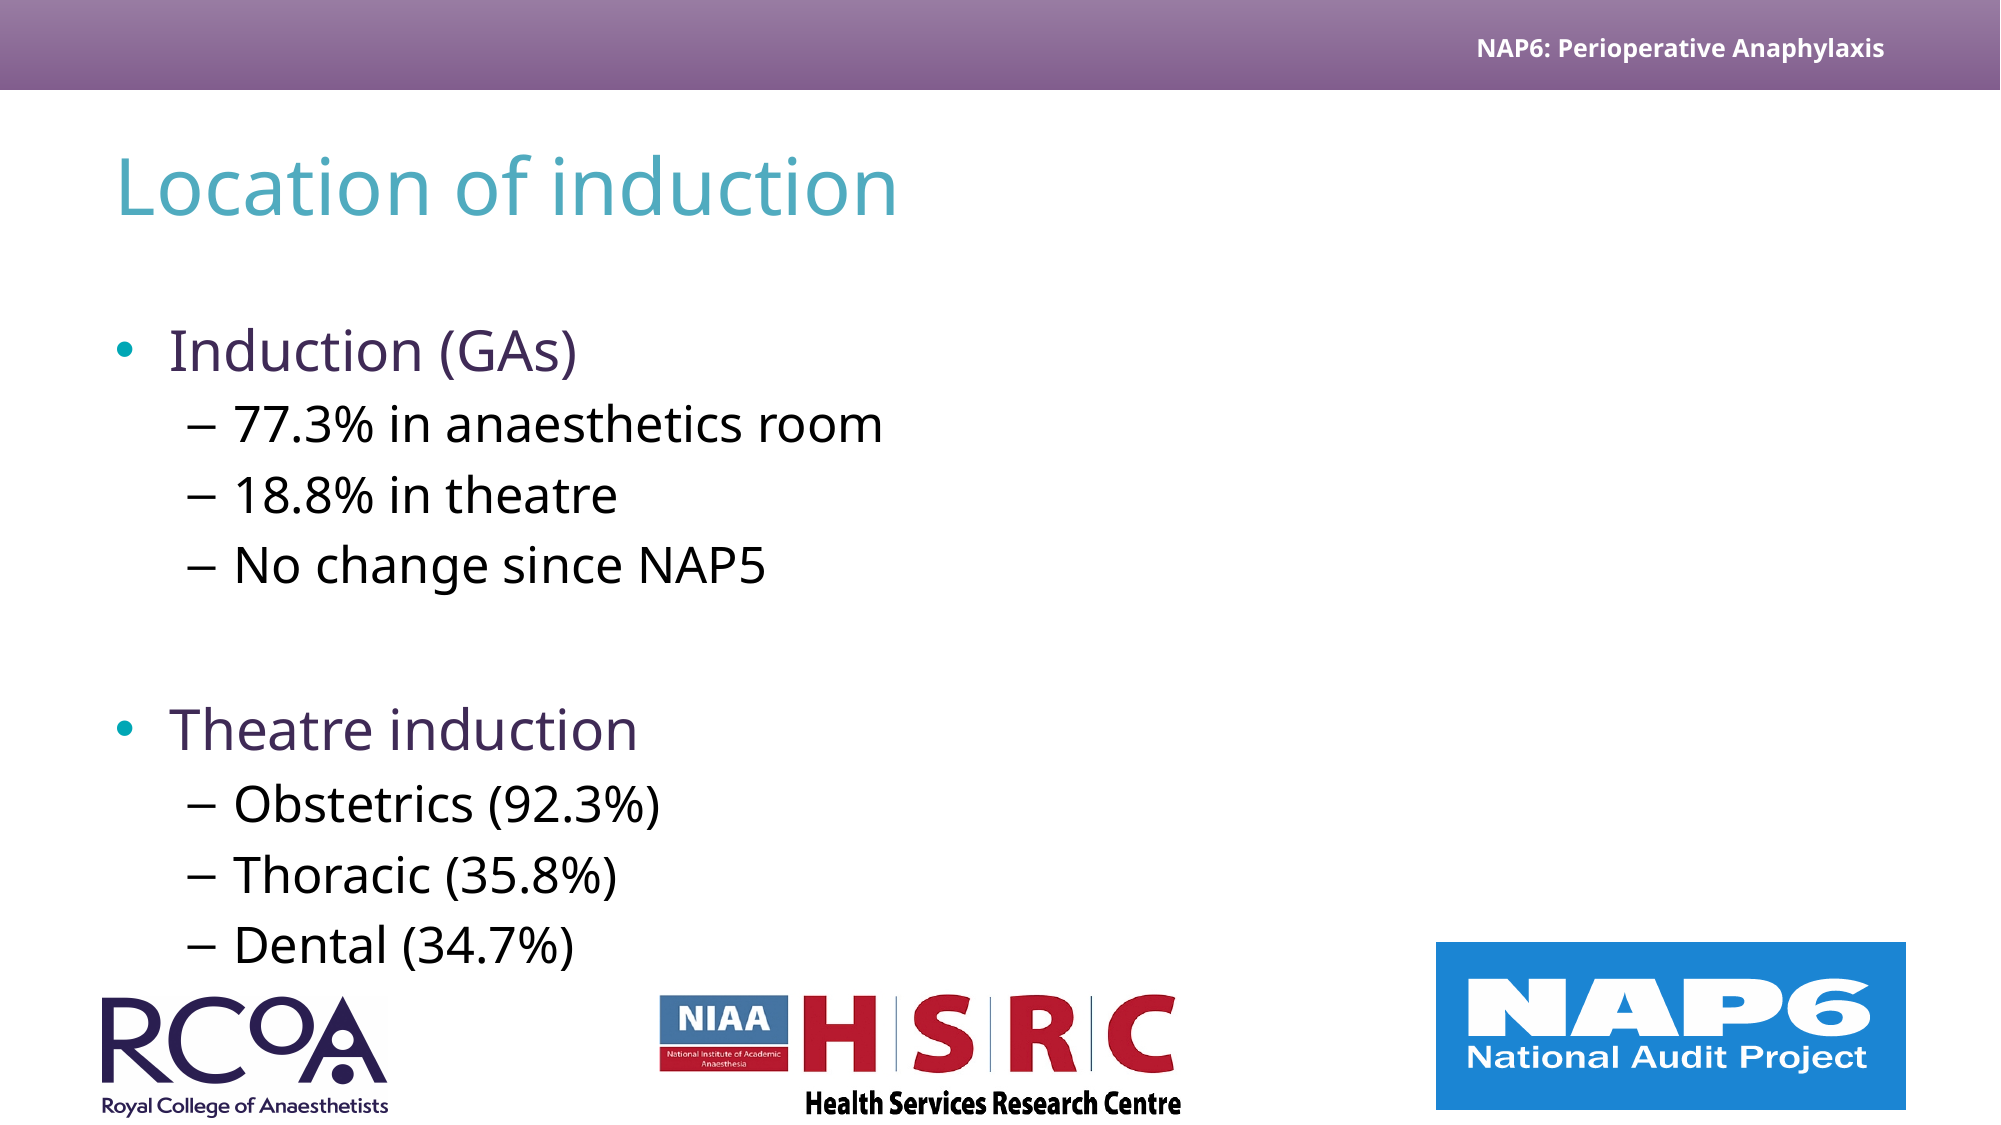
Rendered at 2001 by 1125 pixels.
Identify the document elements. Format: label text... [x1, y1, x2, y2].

picture [659, 988, 1181, 1122]
picture [1436, 942, 1906, 1110]
list Induction (GAs) 77.3% in anaesthetics room 18.8% in theatre No change since NAP5 Theatre induction Obstetrics (92.3%) Thoracic (35.8%) Dental (34.7%) [99, 307, 1900, 988]
title Location of induction [99, 89, 1900, 278]
picture [102, 996, 388, 1118]
